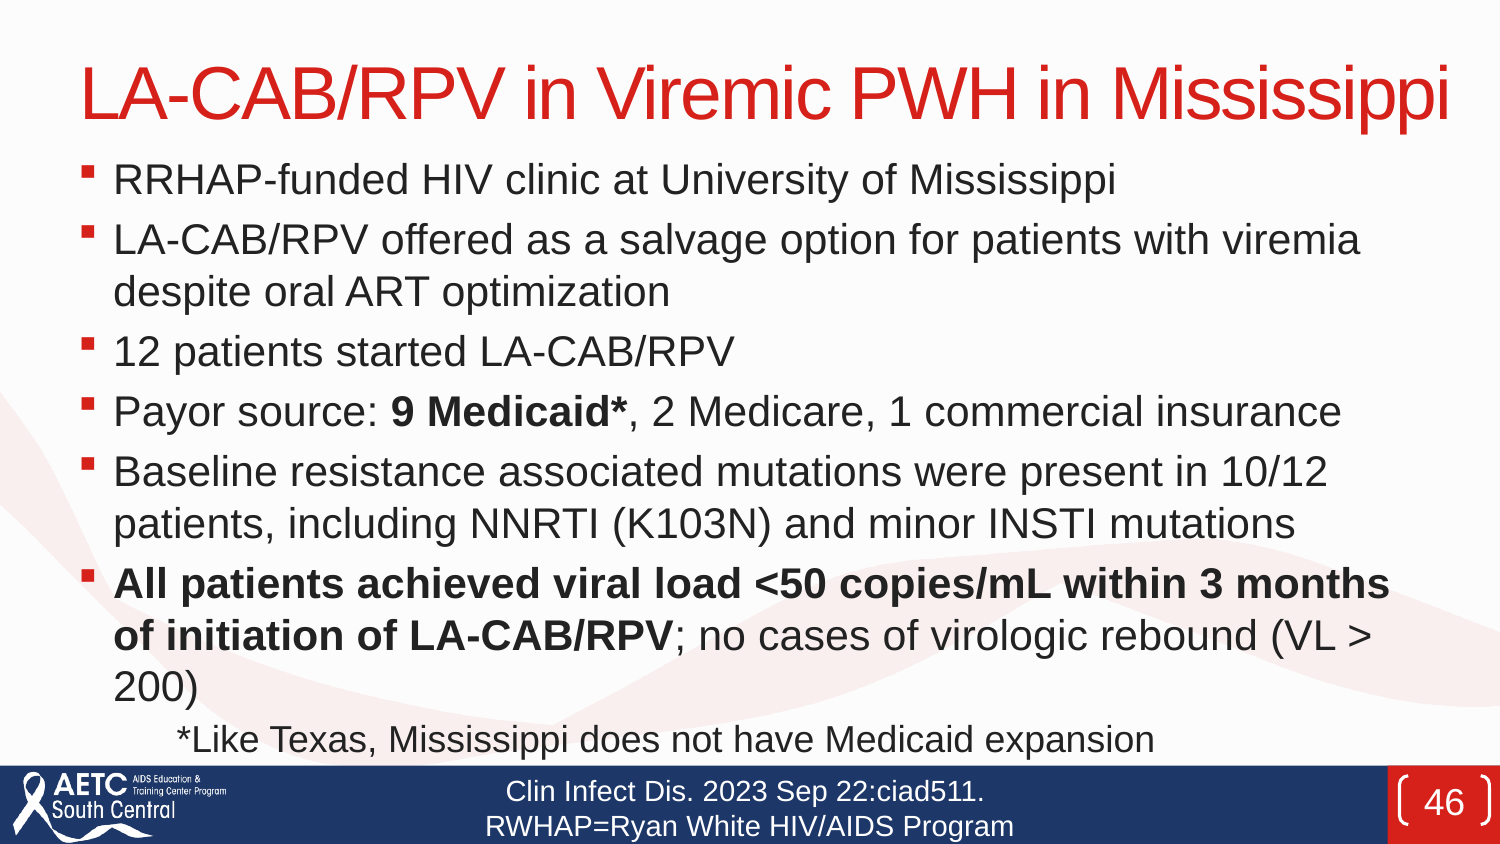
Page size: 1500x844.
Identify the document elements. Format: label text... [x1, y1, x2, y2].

picture [12, 770, 227, 844]
slide_number 46 [1397, 774, 1492, 827]
text_box Clin Infect Dis. 2023 Sep 22:ciad511. RWHAP=Ryan White HIV/AIDS Program [335, 765, 1165, 844]
text_box *Like Texas, Mississippi does not have Medicaid expansion [161, 707, 1206, 768]
title LA-CAB/RPV in Viremic PWH in Mississippi [64, 19, 1479, 160]
list RRHAP-funded HIV clinic at University of Mississippi LA-CAB/RPV offered as a salvage option for patients with viremia despite oral ART optimization 12 patients started LA-CAB/RPV Payor source: 9 Medicaid*, 2 Medicare, 1 commercial insurance Baseline resistance associated mutations were present in 10/12 patients, including NNRTI (K103N) and minor INSTI mutations All patients achieved viral load <50 copies/mL within 3 months of initiation of LA-CAB/RPV; no cases of virologic rebound (VL > 200) [45, 144, 1445, 724]
